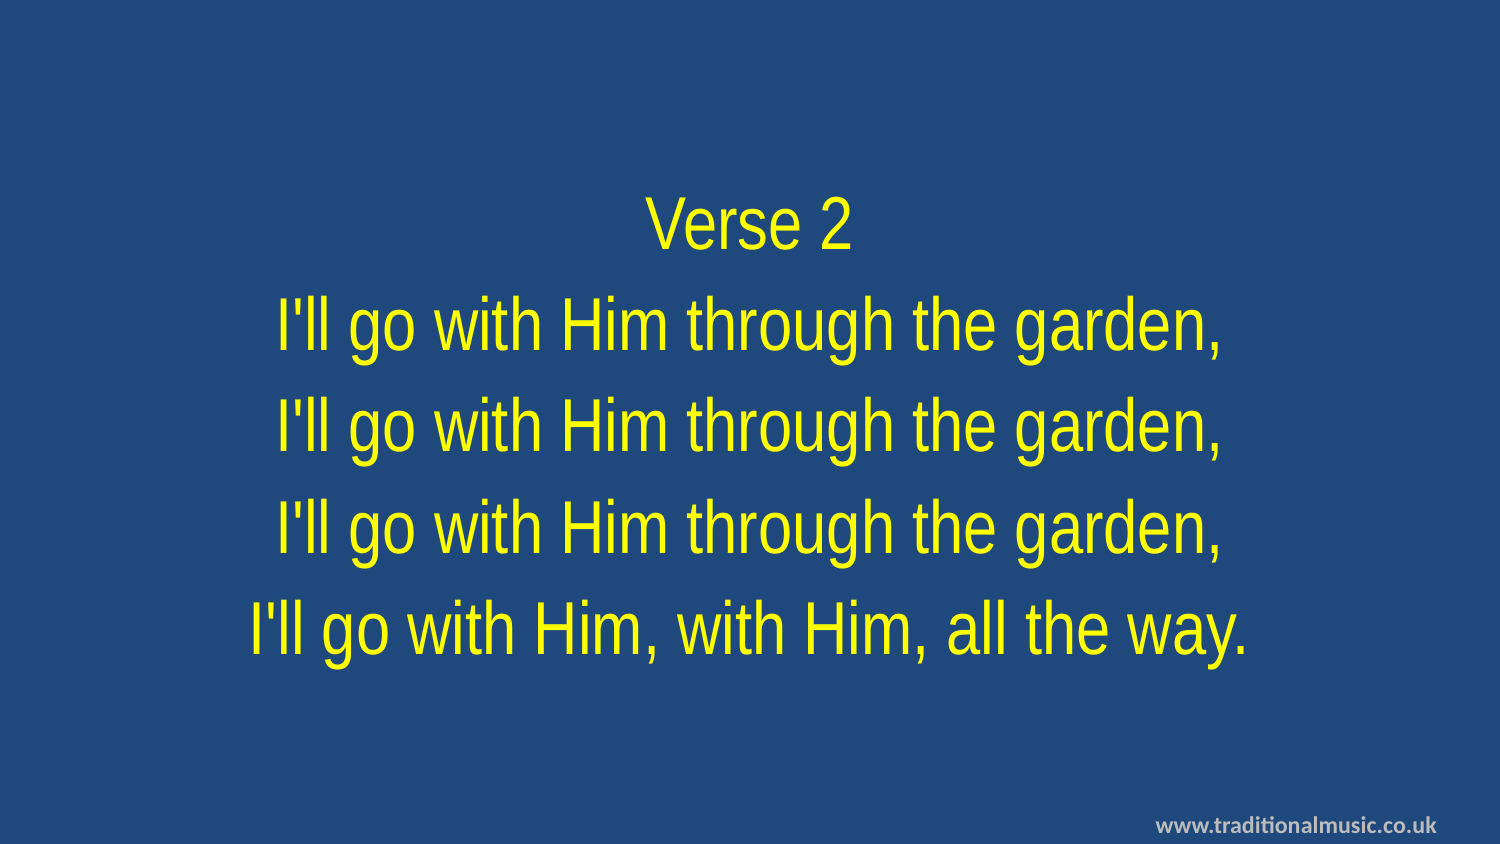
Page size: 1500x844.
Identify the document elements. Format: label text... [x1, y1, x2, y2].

list Verse 2 I'll go with Him through the garden, I'll go with Him through the garden, I'll go with Him through the garden, I'll go with Him, with Him, all the way. [0, 0, 1500, 844]
